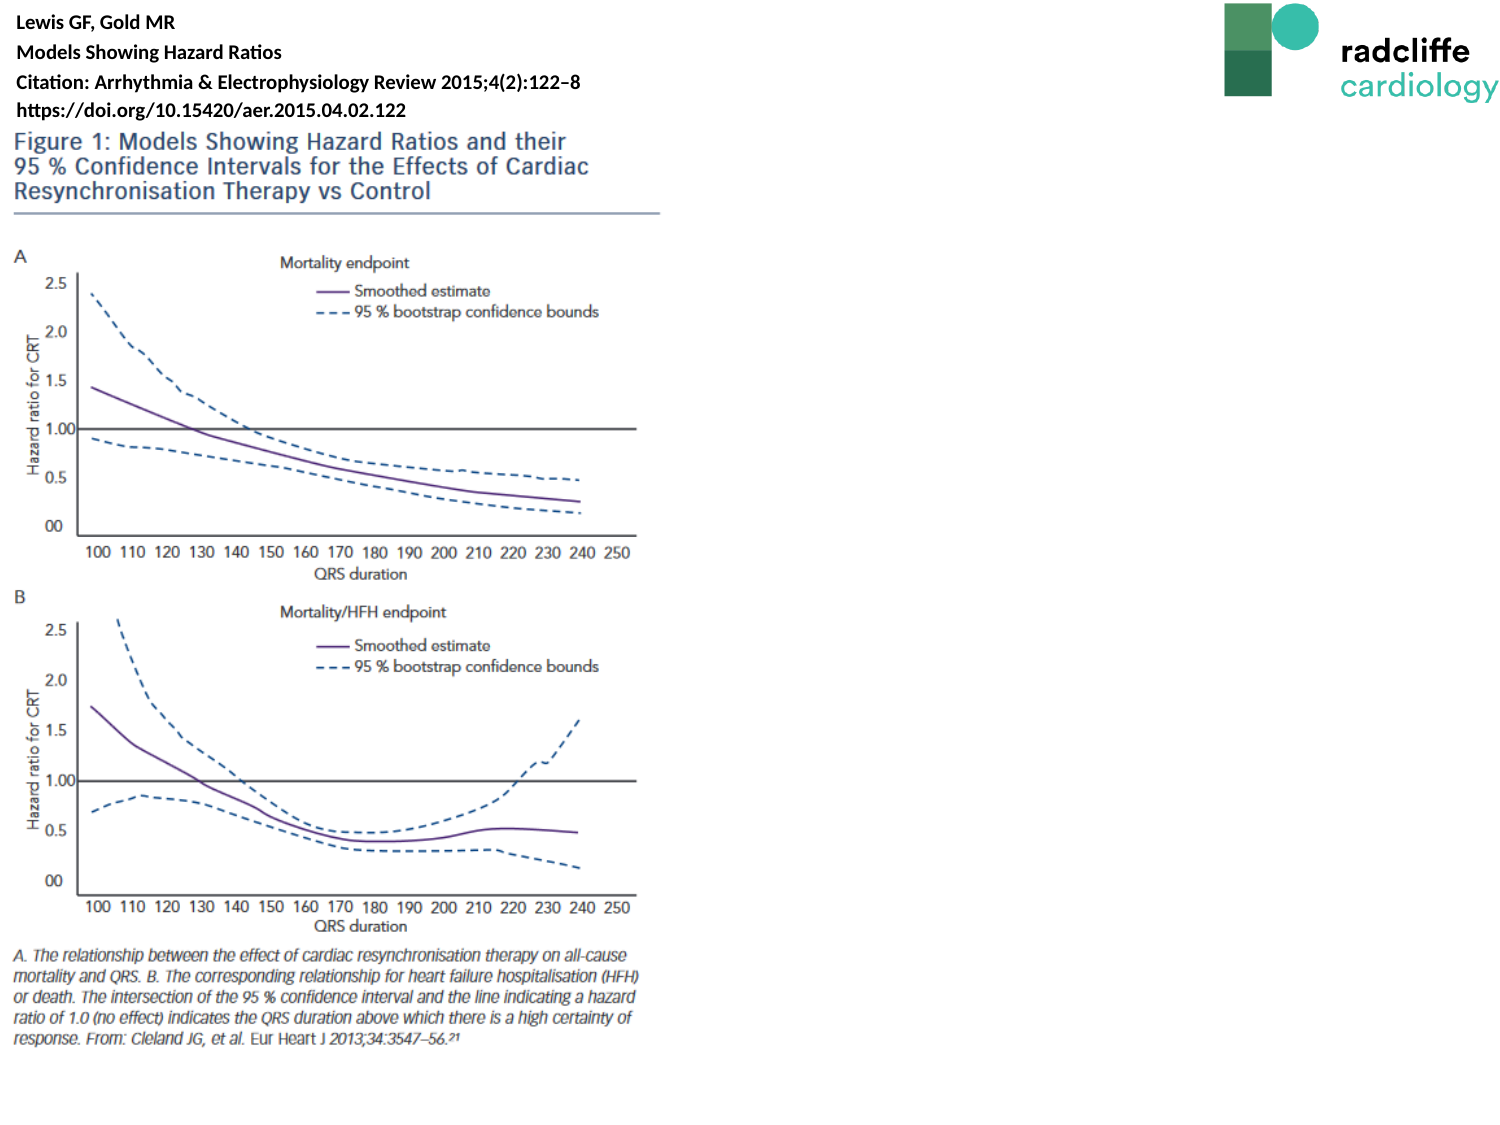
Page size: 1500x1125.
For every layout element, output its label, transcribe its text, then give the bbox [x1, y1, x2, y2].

text_box Models Showing Hazard Ratios [1, 31, 1224, 60]
text_box Citation: Arrhythmia & Electrophysiology Review 2015;4(2):122–8 [1, 60, 1224, 89]
picture [1, 124, 669, 1063]
picture [1224, 1, 1499, 104]
text_box https://doi.org/10.15420/aer.2015.04.02.122 [1, 89, 1500, 129]
text_box Lewis GF, Gold MR [1, 1, 939, 31]
